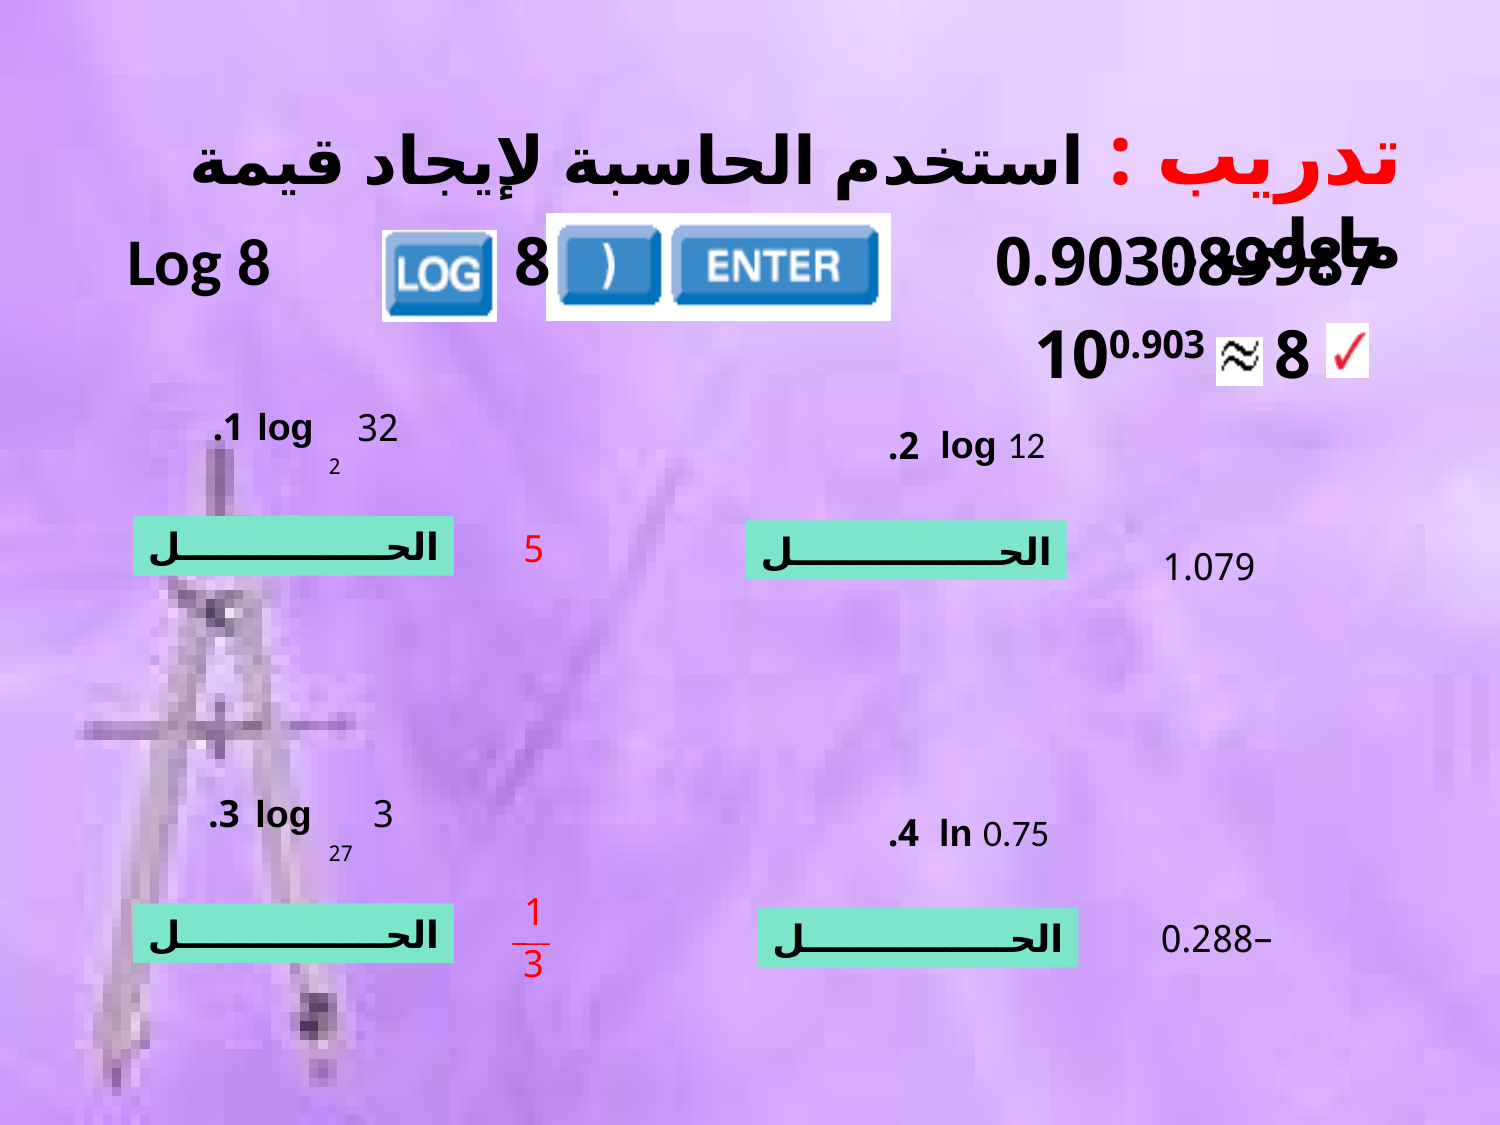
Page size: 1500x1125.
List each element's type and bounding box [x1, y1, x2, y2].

text_box [145, 782, 412, 884]
text_box [824, 413, 1078, 490]
text_box [1019, 304, 1370, 401]
text_box [824, 801, 1083, 877]
text_box [381, 210, 891, 323]
picture [0, 0, 1500, 1125]
text_box [149, 395, 419, 497]
text_box [505, 880, 563, 1008]
